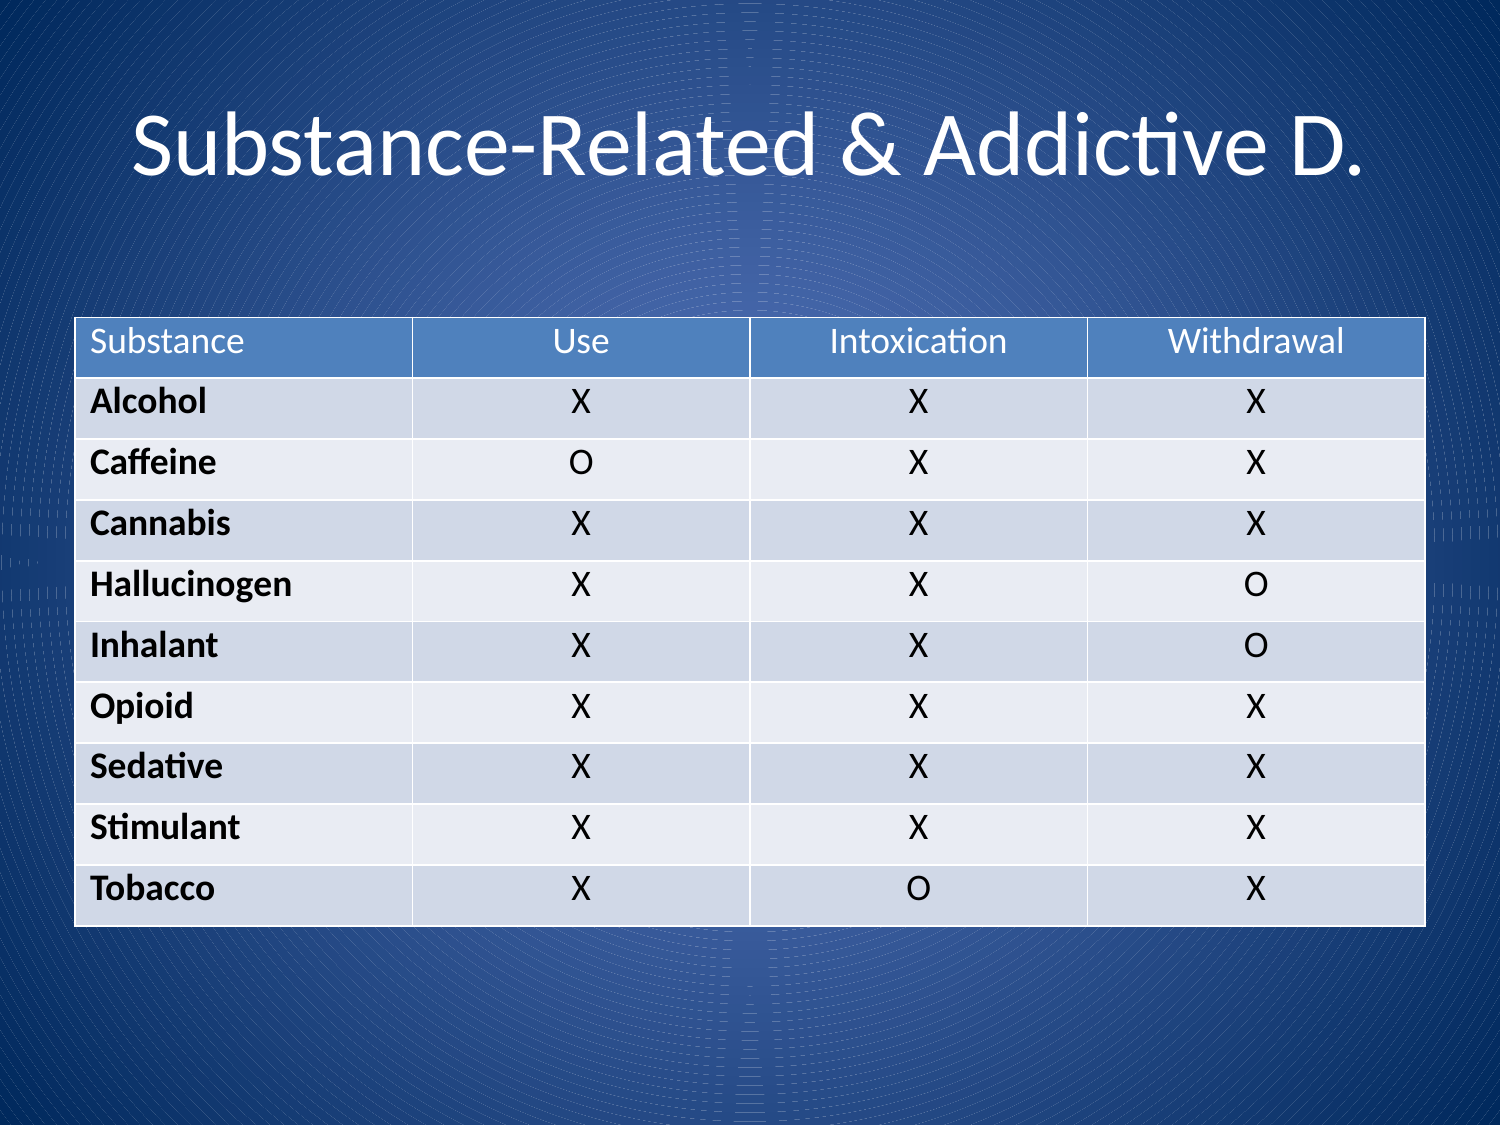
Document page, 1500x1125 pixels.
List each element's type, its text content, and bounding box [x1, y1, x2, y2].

table_cell Inhalant [76, 622, 412, 681]
table_cell X [413, 379, 749, 438]
table_cell X [413, 562, 749, 621]
table_header Intoxication [751, 318, 1087, 377]
table_cell X [413, 622, 749, 681]
table_cell Cannabis [76, 501, 412, 560]
table_cell X [413, 683, 749, 742]
table_cell X [751, 622, 1087, 681]
table_cell Hallucinogen [76, 562, 412, 621]
table_cell O [1088, 562, 1424, 621]
table_cell X [751, 744, 1087, 803]
table_cell Tobacco [76, 866, 412, 925]
table_cell X [751, 805, 1087, 864]
table_cell X [751, 501, 1087, 560]
table_cell X [413, 805, 749, 864]
title Substance-Related & Addictive D. [75, 45, 1425, 233]
table_header Withdrawal [1088, 318, 1424, 377]
table_cell Sedative [76, 744, 412, 803]
table_cell Alcohol [76, 379, 412, 438]
table_cell X [1088, 501, 1424, 560]
table_cell X [1088, 866, 1424, 925]
table_cell X [1088, 744, 1424, 803]
table_cell X [1088, 805, 1424, 864]
table_cell X [413, 744, 749, 803]
table_cell Opioid [76, 683, 412, 742]
table_cell X [1088, 683, 1424, 742]
table_cell O [413, 440, 749, 499]
table_cell X [413, 501, 749, 560]
table_cell Stimulant [76, 805, 412, 864]
table_cell X [1088, 379, 1424, 438]
table_cell X [751, 440, 1087, 499]
table_cell X [751, 379, 1087, 438]
table_cell O [751, 866, 1087, 925]
table_header Use [413, 318, 749, 377]
table_cell O [1088, 622, 1424, 681]
table_cell X [413, 866, 749, 925]
table_header Substance [76, 318, 412, 377]
table_cell Caffeine [76, 440, 412, 499]
table_cell X [751, 683, 1087, 742]
table_cell X [1088, 440, 1424, 499]
table_cell X [751, 562, 1087, 621]
